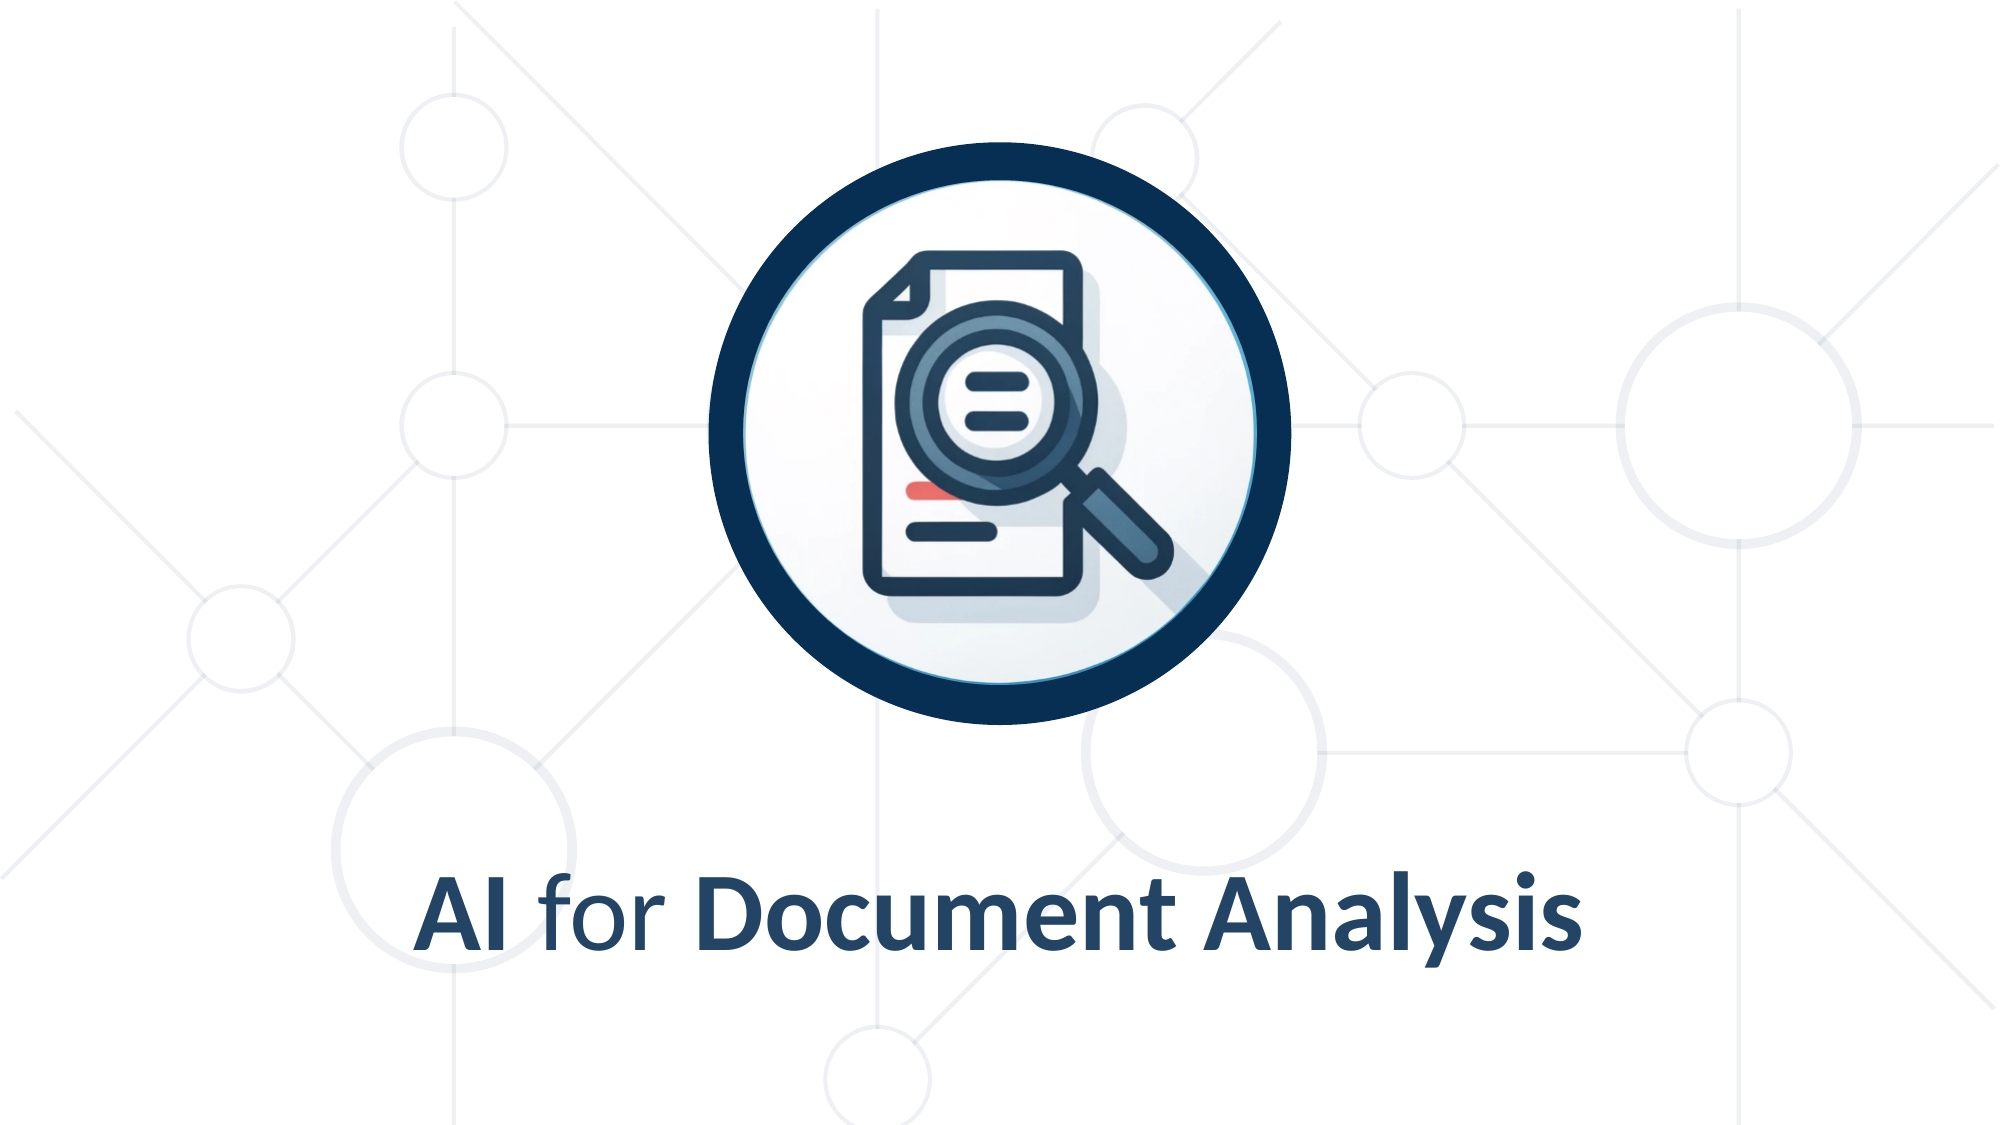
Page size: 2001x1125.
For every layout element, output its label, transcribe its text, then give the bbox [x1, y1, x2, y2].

picture [743, 180, 1257, 685]
title AI for Document Analysis [100, 842, 1900, 969]
